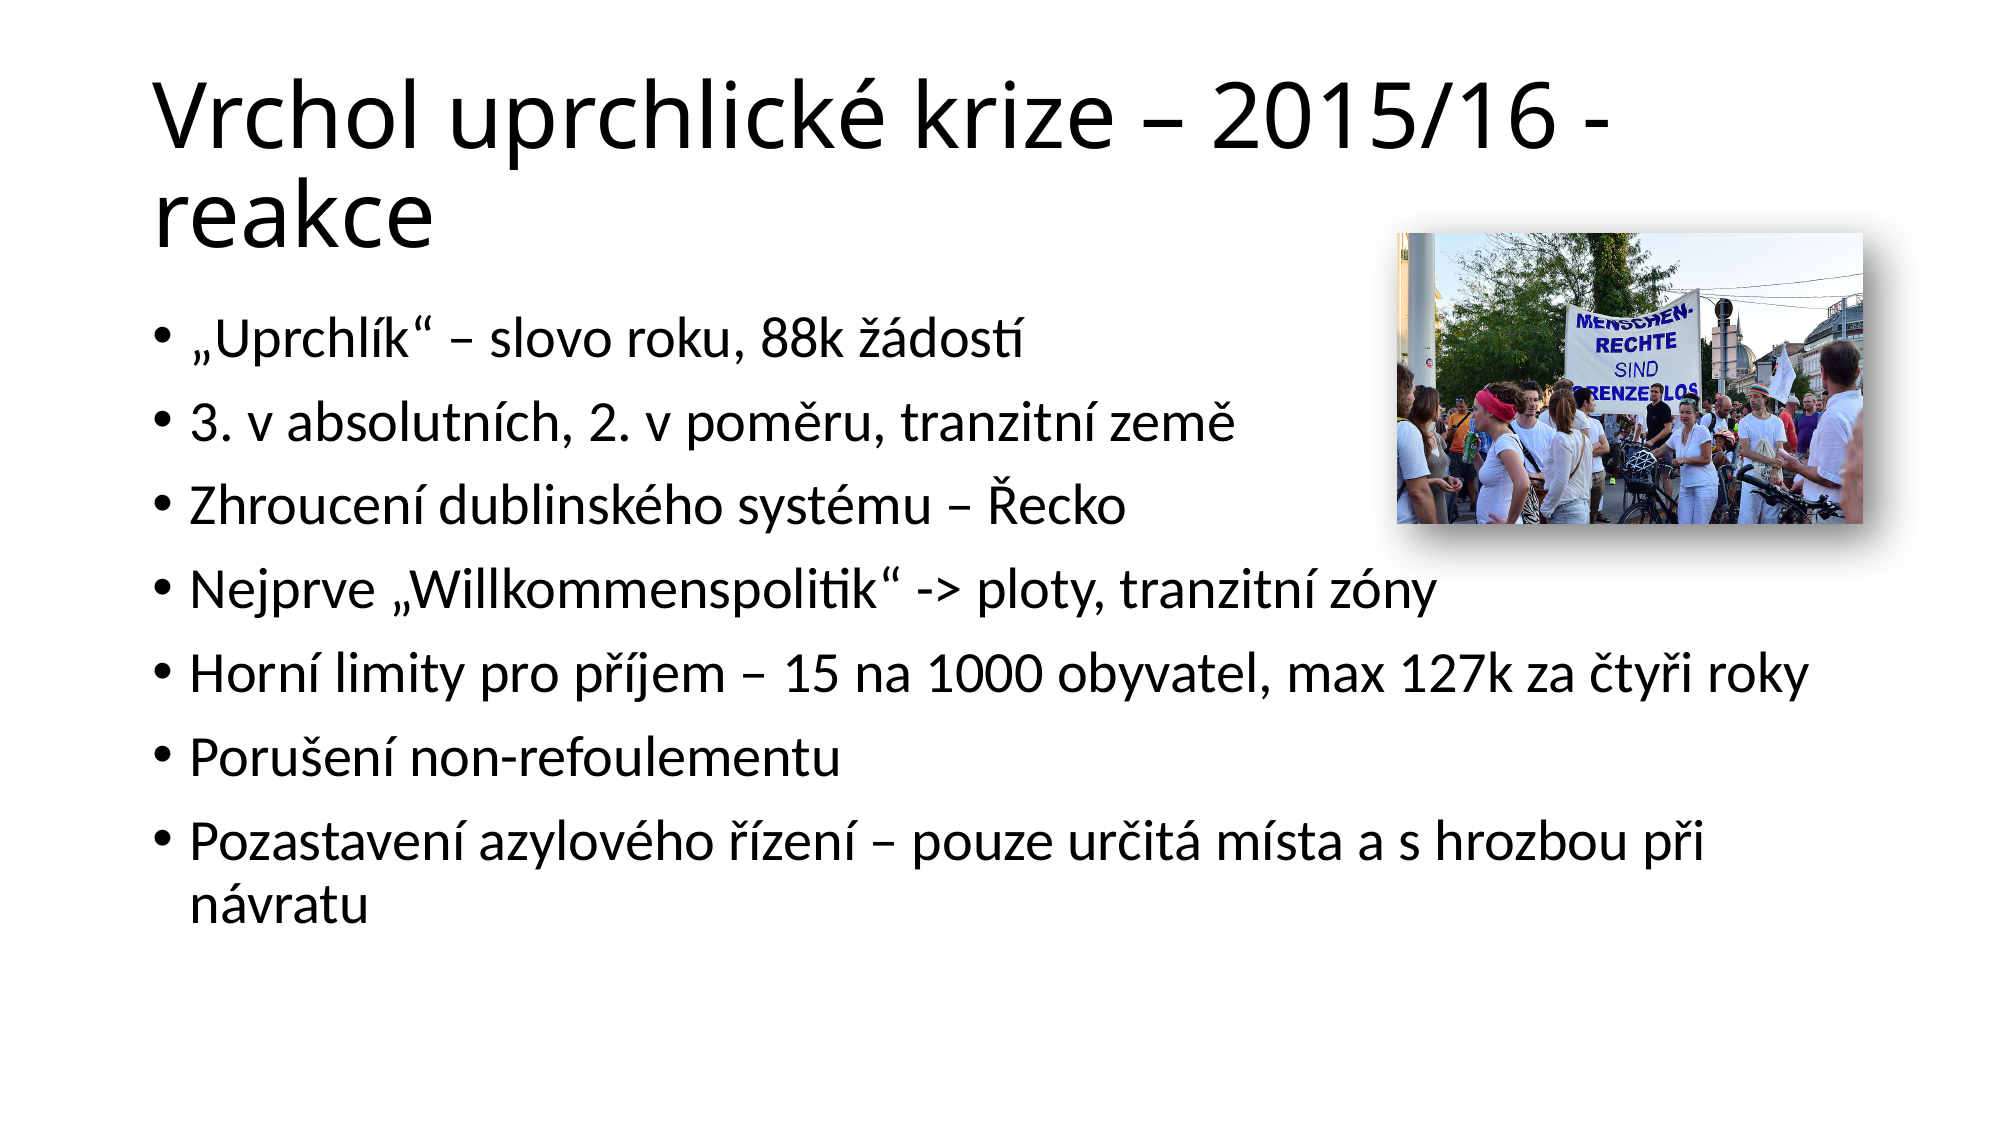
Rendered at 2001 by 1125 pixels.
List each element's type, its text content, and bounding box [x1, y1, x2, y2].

title Vrchol uprchlické krize – 2015/16 - reakce [137, 59, 1863, 278]
picture [1397, 233, 1863, 525]
list „Uprchlík“ – slovo roku, 88k žádostí 3. v absolutních, 2. v poměru, tranzitní země Zhroucení dublinského systému – Řecko Nejprve „Willkommenspolitik“ -> ploty, tranzitní zóny Horní limity pro příjem – 15 na 1000 obyvatel, max 127k za čtyři roky Porušení non-refoulementu Pozastavení azylového řízení – pouze určitá místa a s hrozbou při návratu [137, 299, 1863, 1014]
